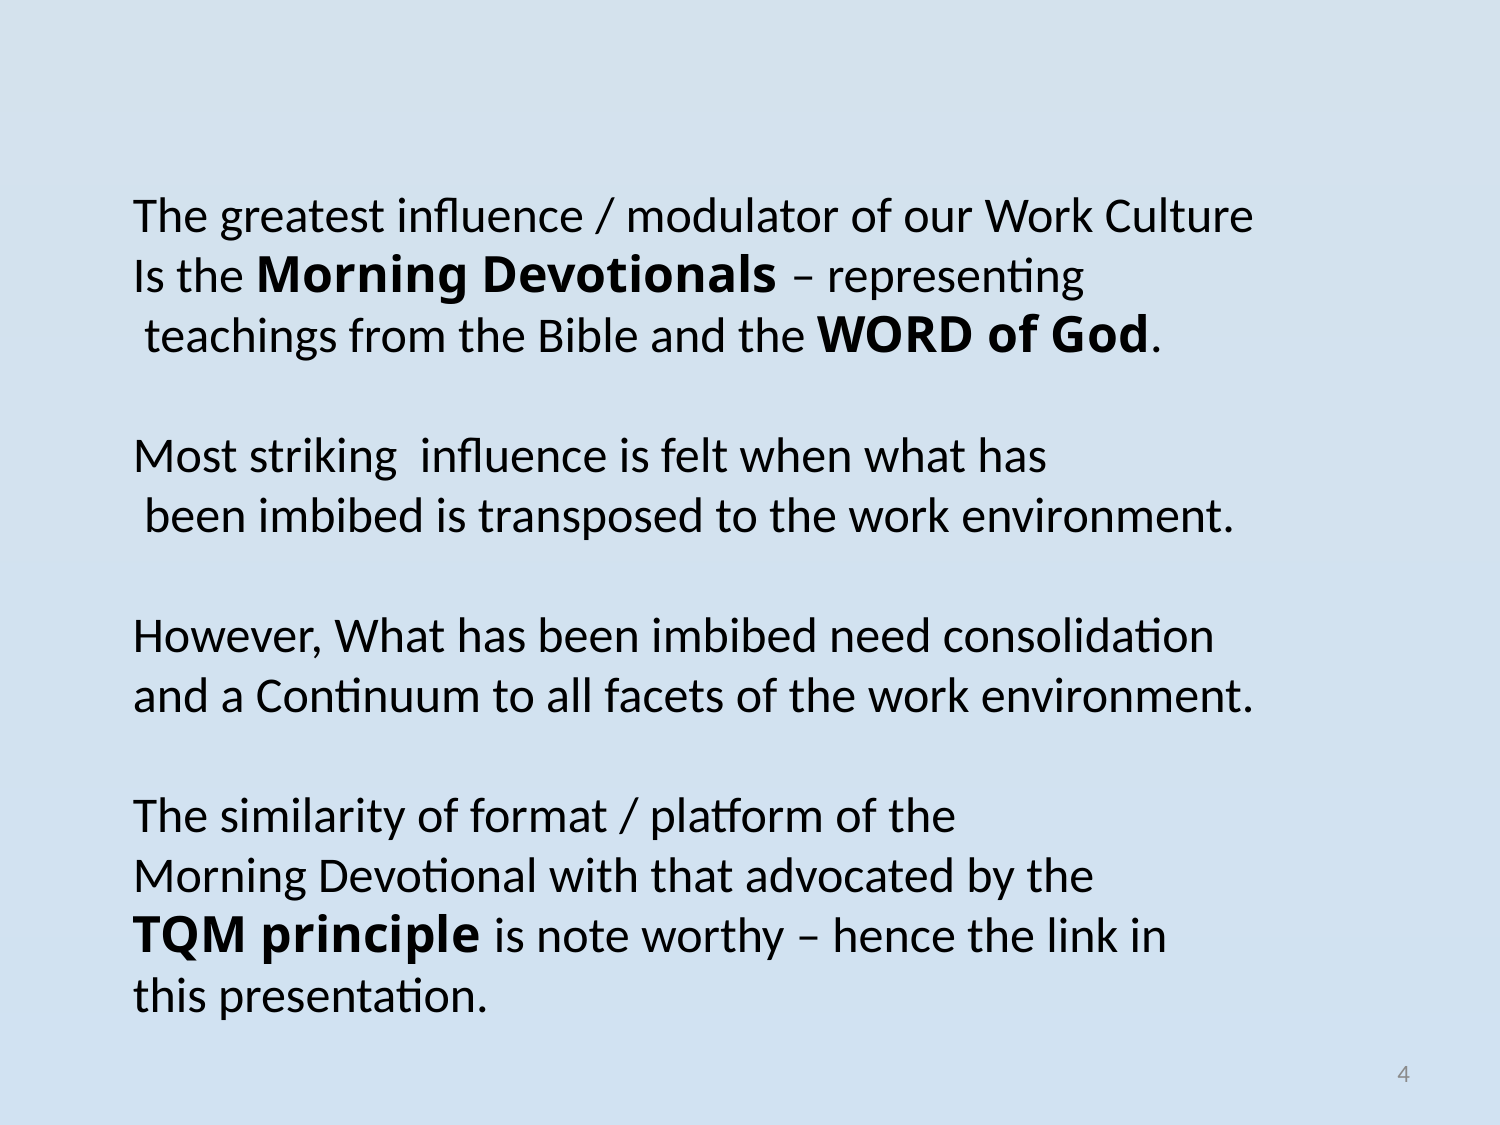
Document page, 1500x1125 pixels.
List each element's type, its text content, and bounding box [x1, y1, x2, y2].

text_box The greatest influence / modulator of our Work Culture Is the Morning Devotionals – representing teachings from the Bible and the WORD of God. Most striking influence is felt when what has been imbibed is transposed to the work environment. However, What has been imbibed need consolidation and a Continuum to all facets of the work environment. The similarity of format / platform of the Morning Devotional with that advocated by the TQM principle is note worthy – hence the link in this presentation. [118, 174, 1270, 1030]
slide_number 4 [1074, 1042, 1425, 1103]
